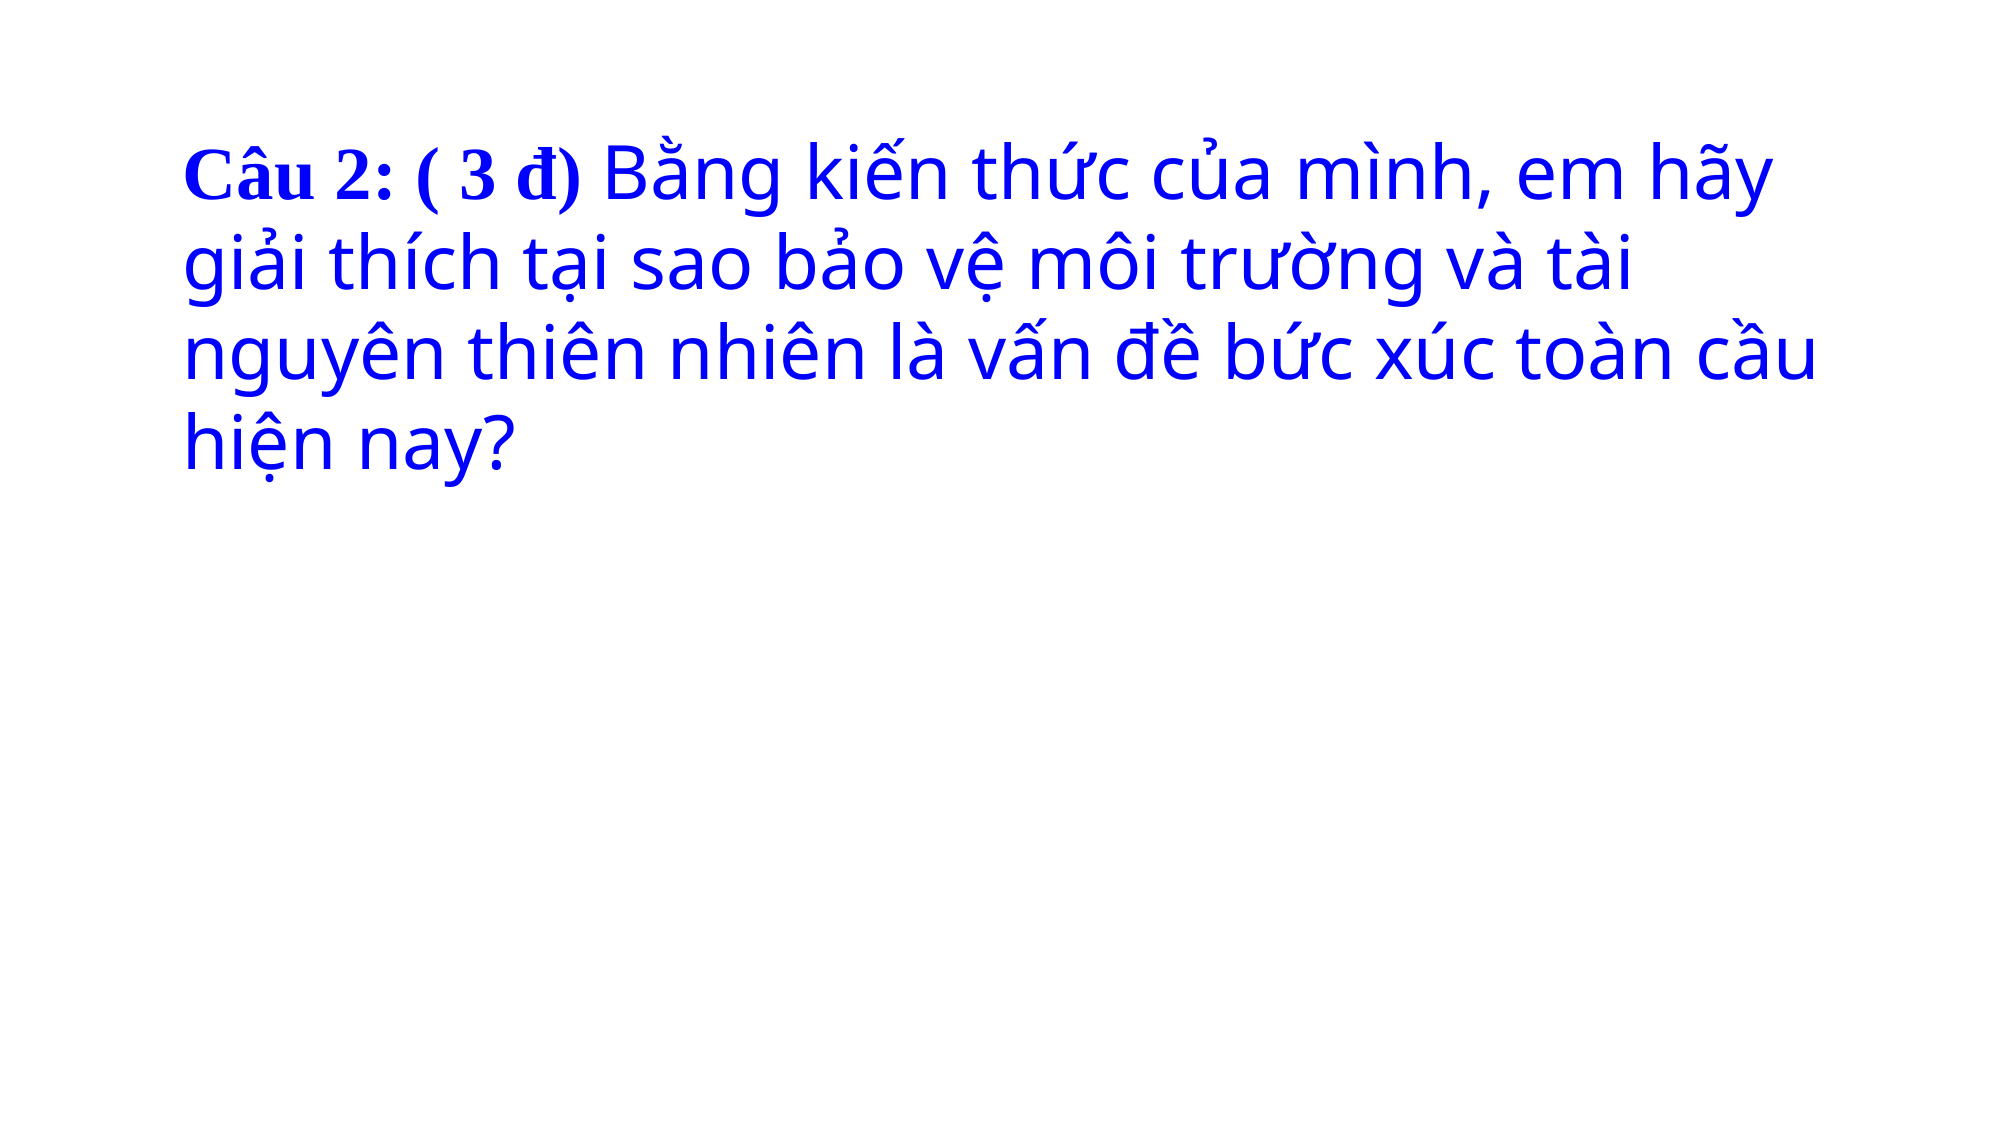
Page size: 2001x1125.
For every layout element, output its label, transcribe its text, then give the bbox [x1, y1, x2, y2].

text_box Câu 2: ( 3 đ) Bằng kiến thức của mình, em hãy giải thích tại sao bảo vệ môi trường và tài nguyên thiên nhiên là vấn đề bức xúc toàn cầu hiện nay? [167, 117, 1882, 492]
